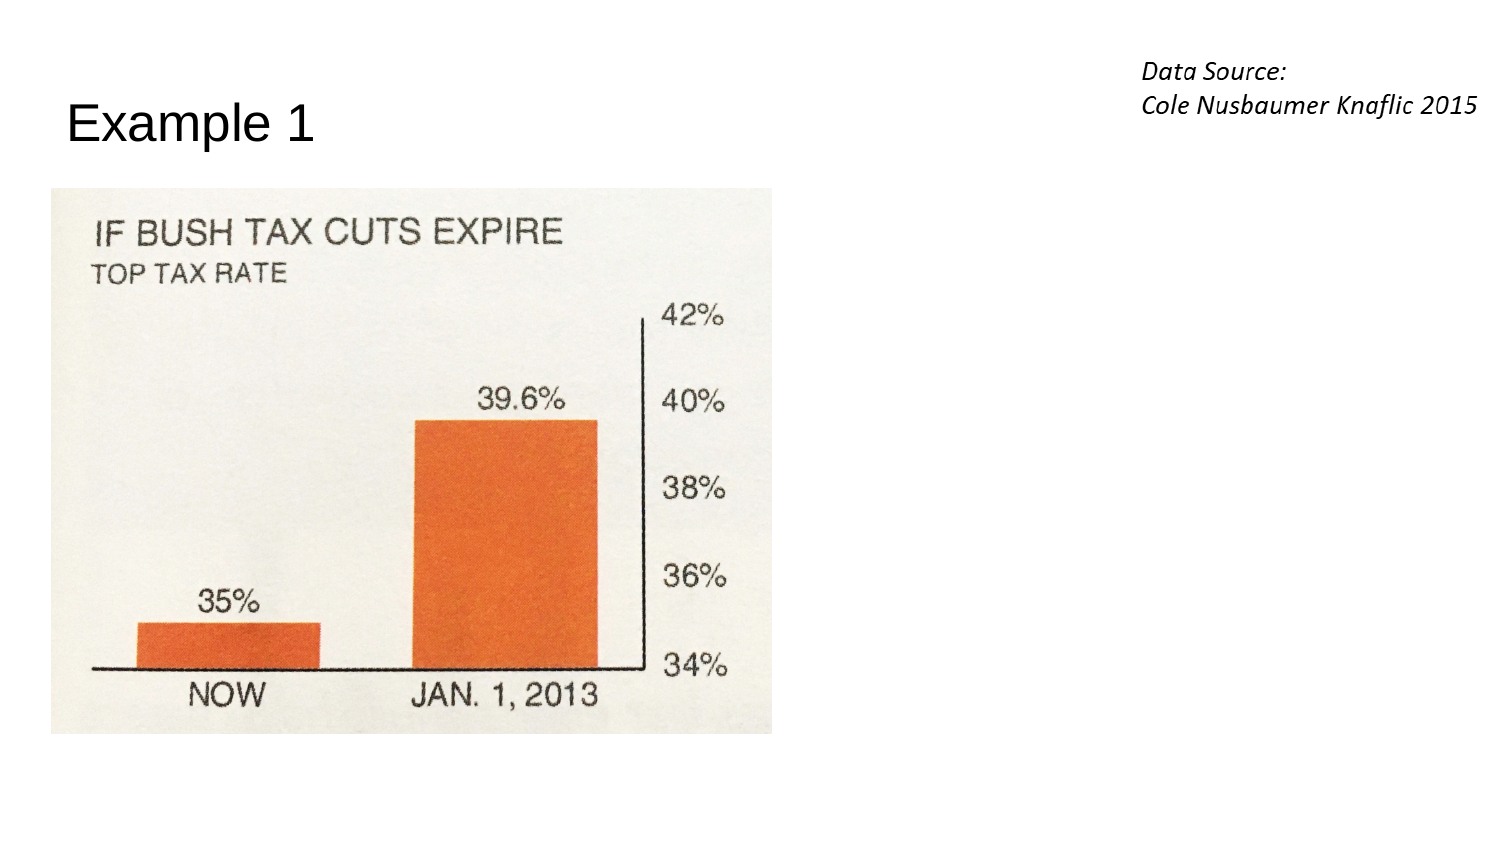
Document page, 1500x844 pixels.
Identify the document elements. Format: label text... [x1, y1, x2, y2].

title Example 1 [51, 72, 1449, 167]
picture [50, 188, 772, 734]
picture [1122, 43, 1500, 139]
